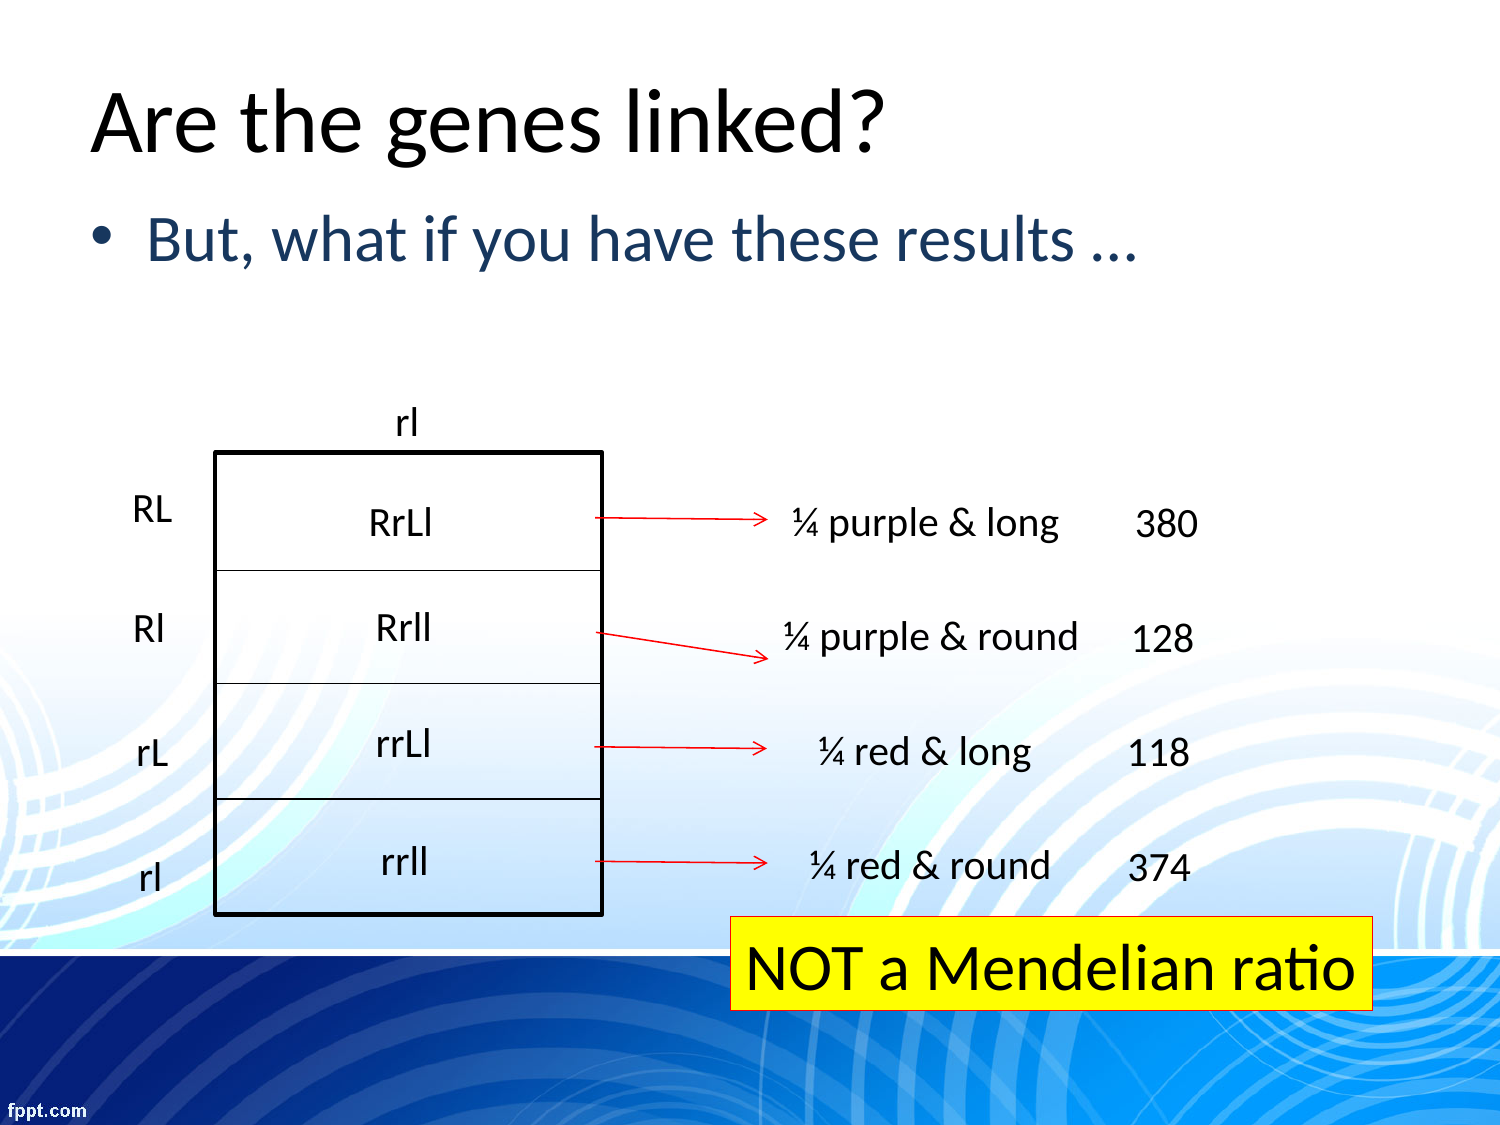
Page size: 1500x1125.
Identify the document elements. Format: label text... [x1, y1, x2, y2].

text_box 128 [1115, 603, 1210, 669]
text_box [213, 450, 604, 917]
text_box rl [123, 841, 178, 907]
text_box RL [117, 473, 188, 539]
text_box 380 [1119, 488, 1214, 554]
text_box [595, 601, 1095, 668]
text_box rL [121, 717, 184, 783]
text_box 374 [1112, 832, 1207, 898]
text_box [594, 486, 1094, 553]
text_box rrLl [360, 708, 447, 774]
text_box NOT a Mendelian ratio [730, 916, 1373, 1011]
text_box 118 [1111, 717, 1206, 783]
picture [0, 0, 1500, 1125]
text_box rl [380, 387, 434, 452]
title Are the genes linked? [75, 45, 1425, 186]
text_box Rl [117, 593, 180, 659]
text_box RrLl [353, 487, 448, 552]
text_box rrll [365, 825, 444, 891]
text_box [594, 715, 1093, 782]
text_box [594, 830, 1094, 897]
list But, what if you have these results … [75, 186, 1425, 964]
text_box Rrll [360, 591, 447, 657]
